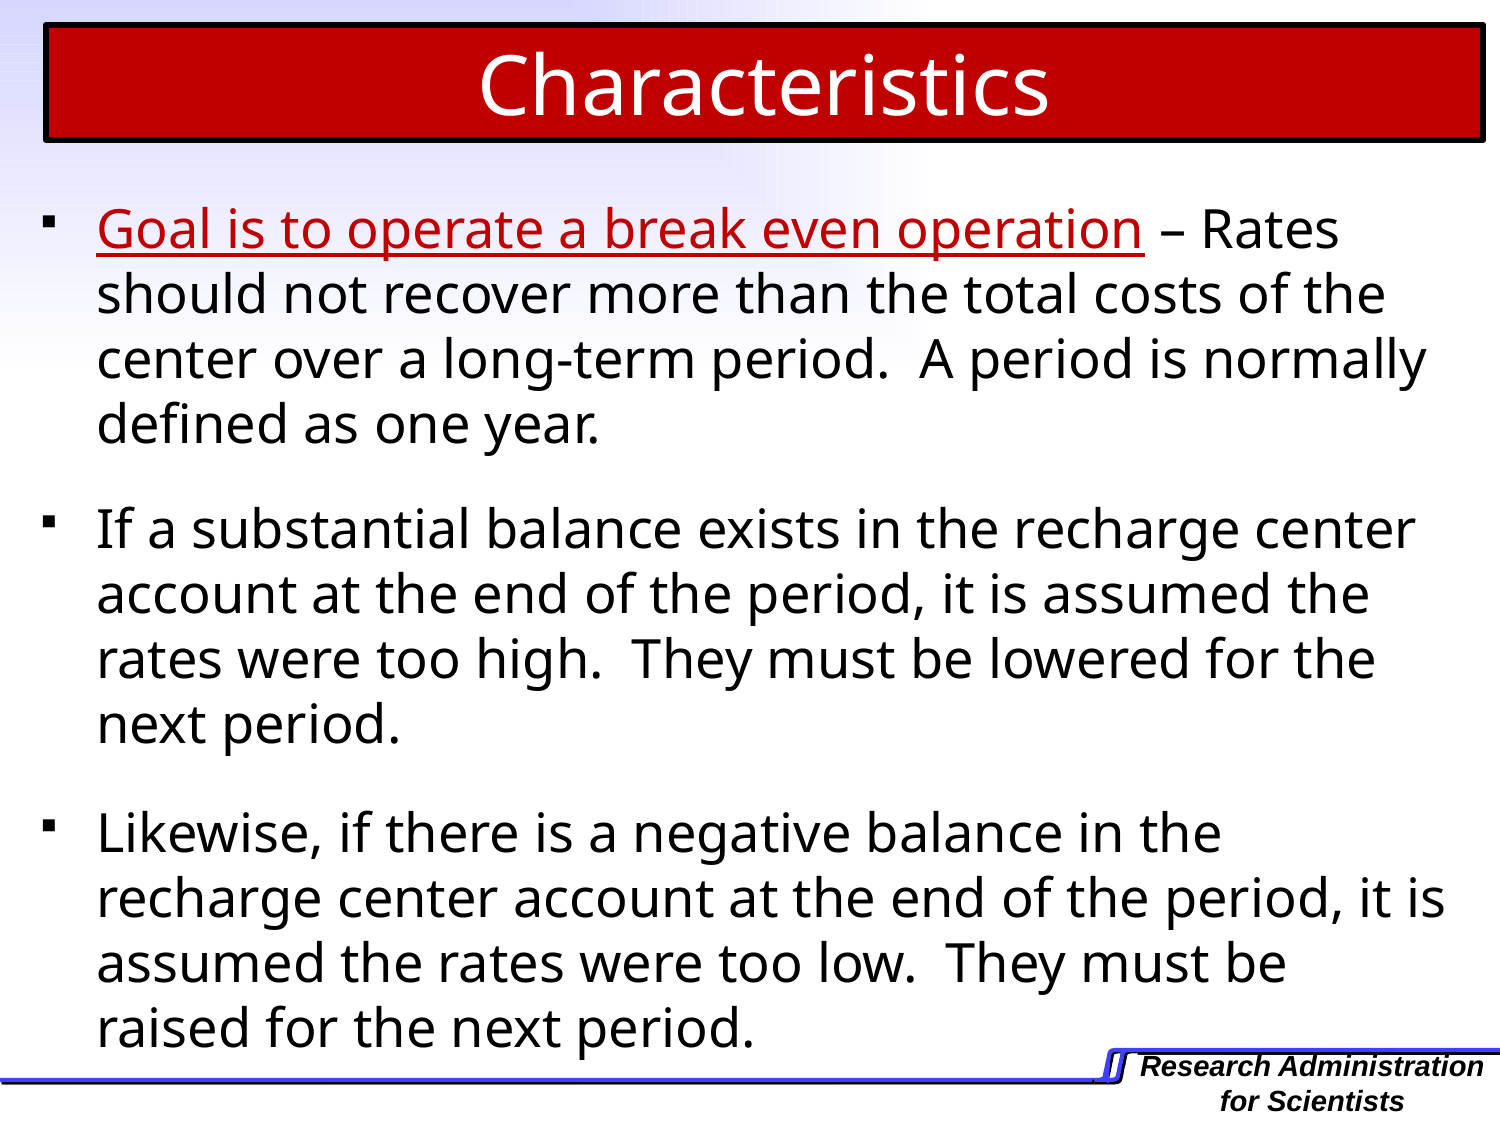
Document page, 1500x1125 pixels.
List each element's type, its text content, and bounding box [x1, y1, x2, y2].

text_box [0, 50, 1500, 175]
text_box Goal is to operate a break even operation – Rates should not recover more than the total costs of the center over a long-term period. A period is normally defined as one year. [24, 187, 1463, 425]
text_box If a substantial balance exists in the recharge center account at the end of the period, it is assumed the rates were too high. They must be lowered for the next period. Likewise, if there is a negative balance in the recharge center account at the end of the period, it is assumed the rates were too low. They must be raised for the next period. [24, 487, 1463, 1113]
text_box Characteristics [44, 23, 1485, 142]
